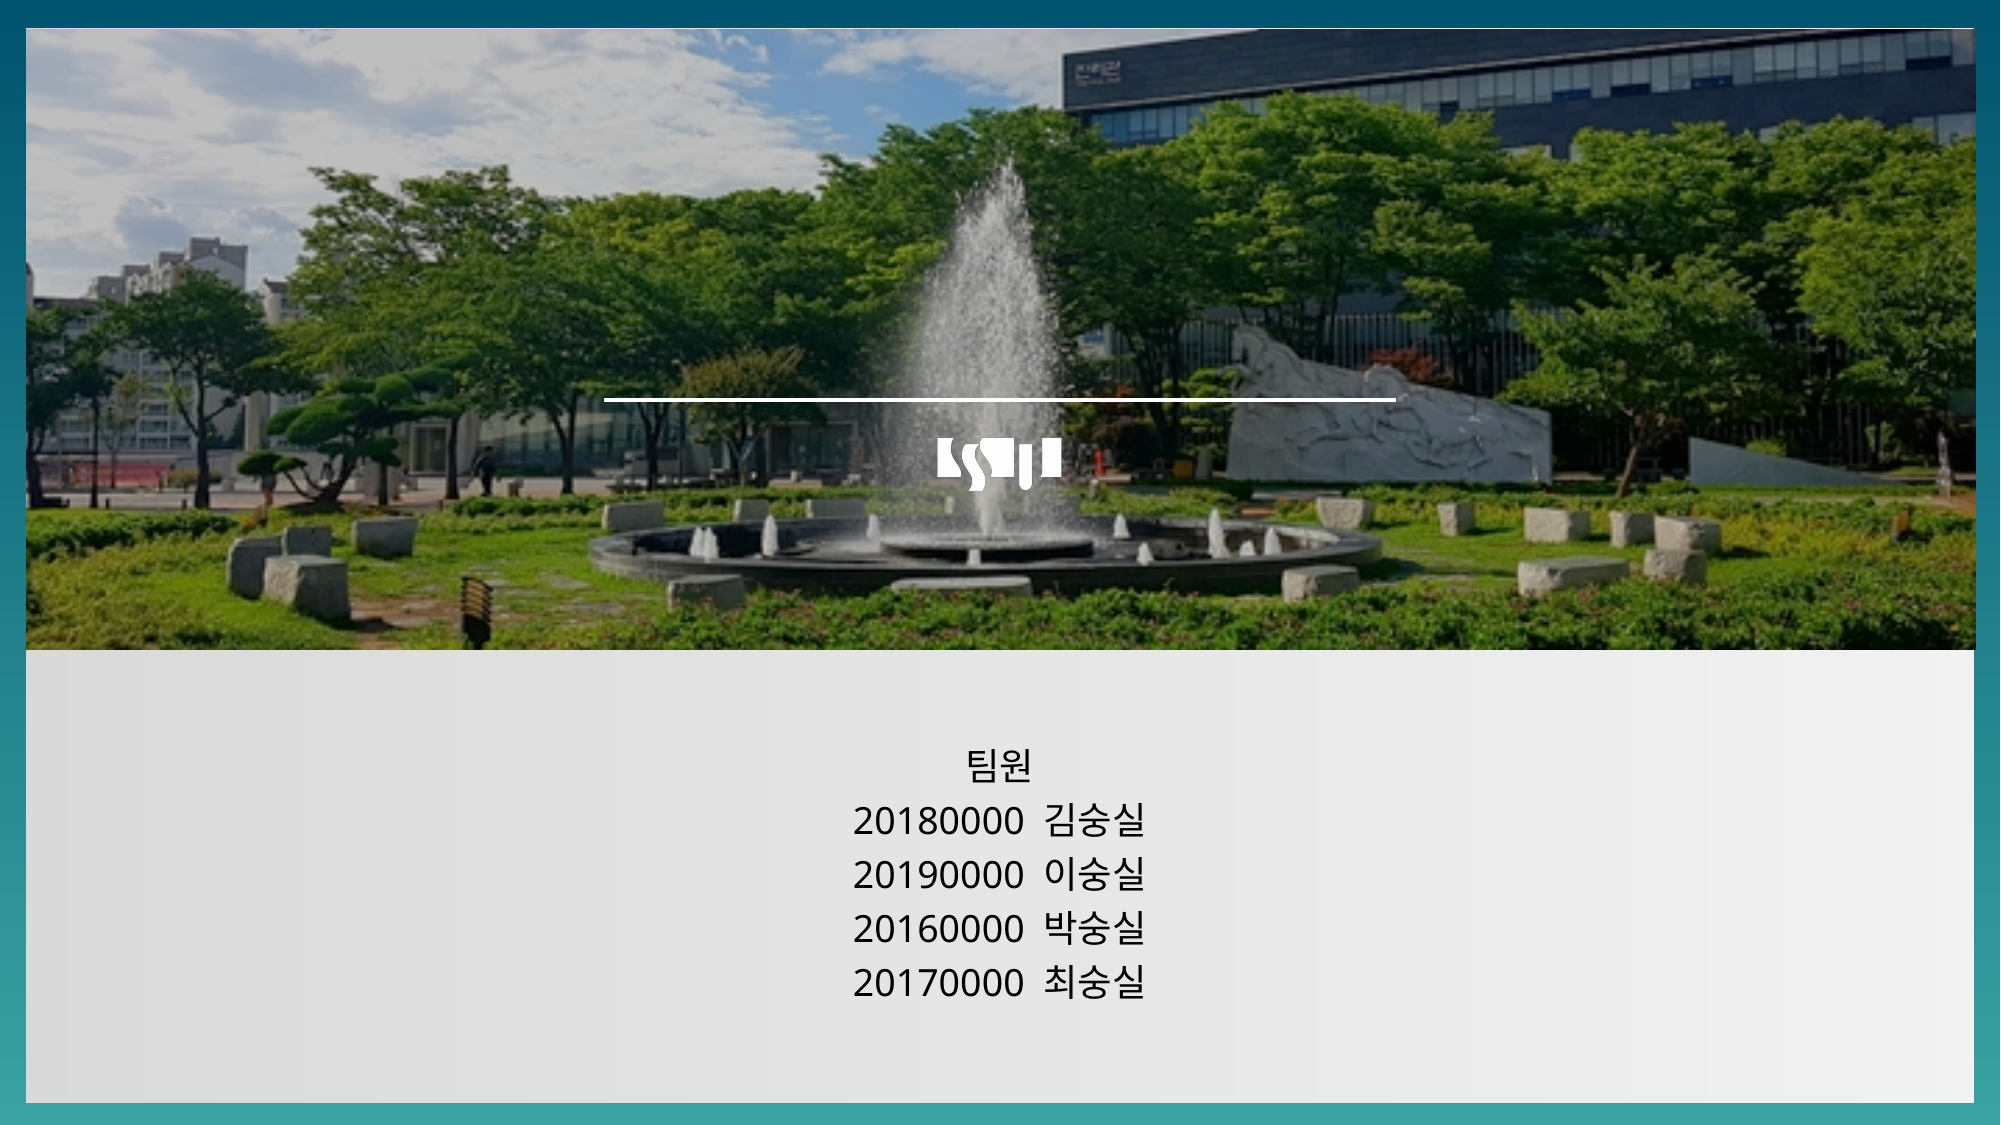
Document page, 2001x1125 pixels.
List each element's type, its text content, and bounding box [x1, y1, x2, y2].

picture [26, 29, 1976, 650]
text_box 팀원 20180000 김숭실 20190000 이숭실 20160000 박숭실 20170000 최숭실 [754, 726, 1246, 1012]
